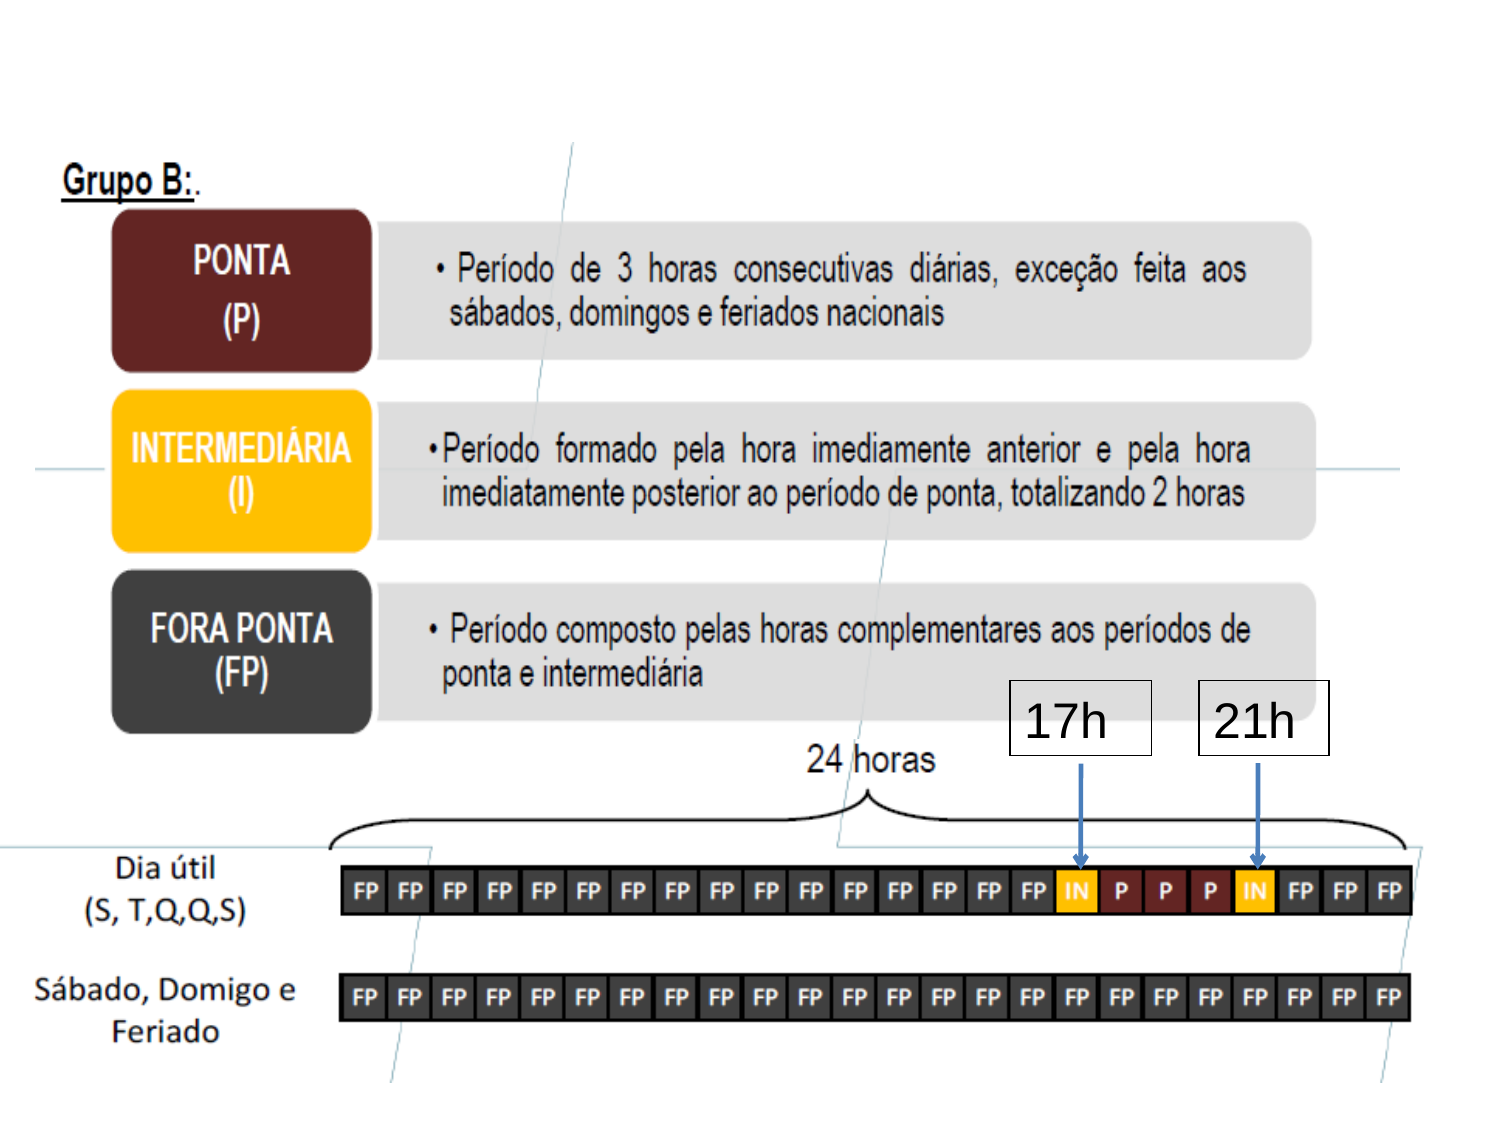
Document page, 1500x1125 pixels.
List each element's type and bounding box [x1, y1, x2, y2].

picture [0, 142, 1500, 1083]
